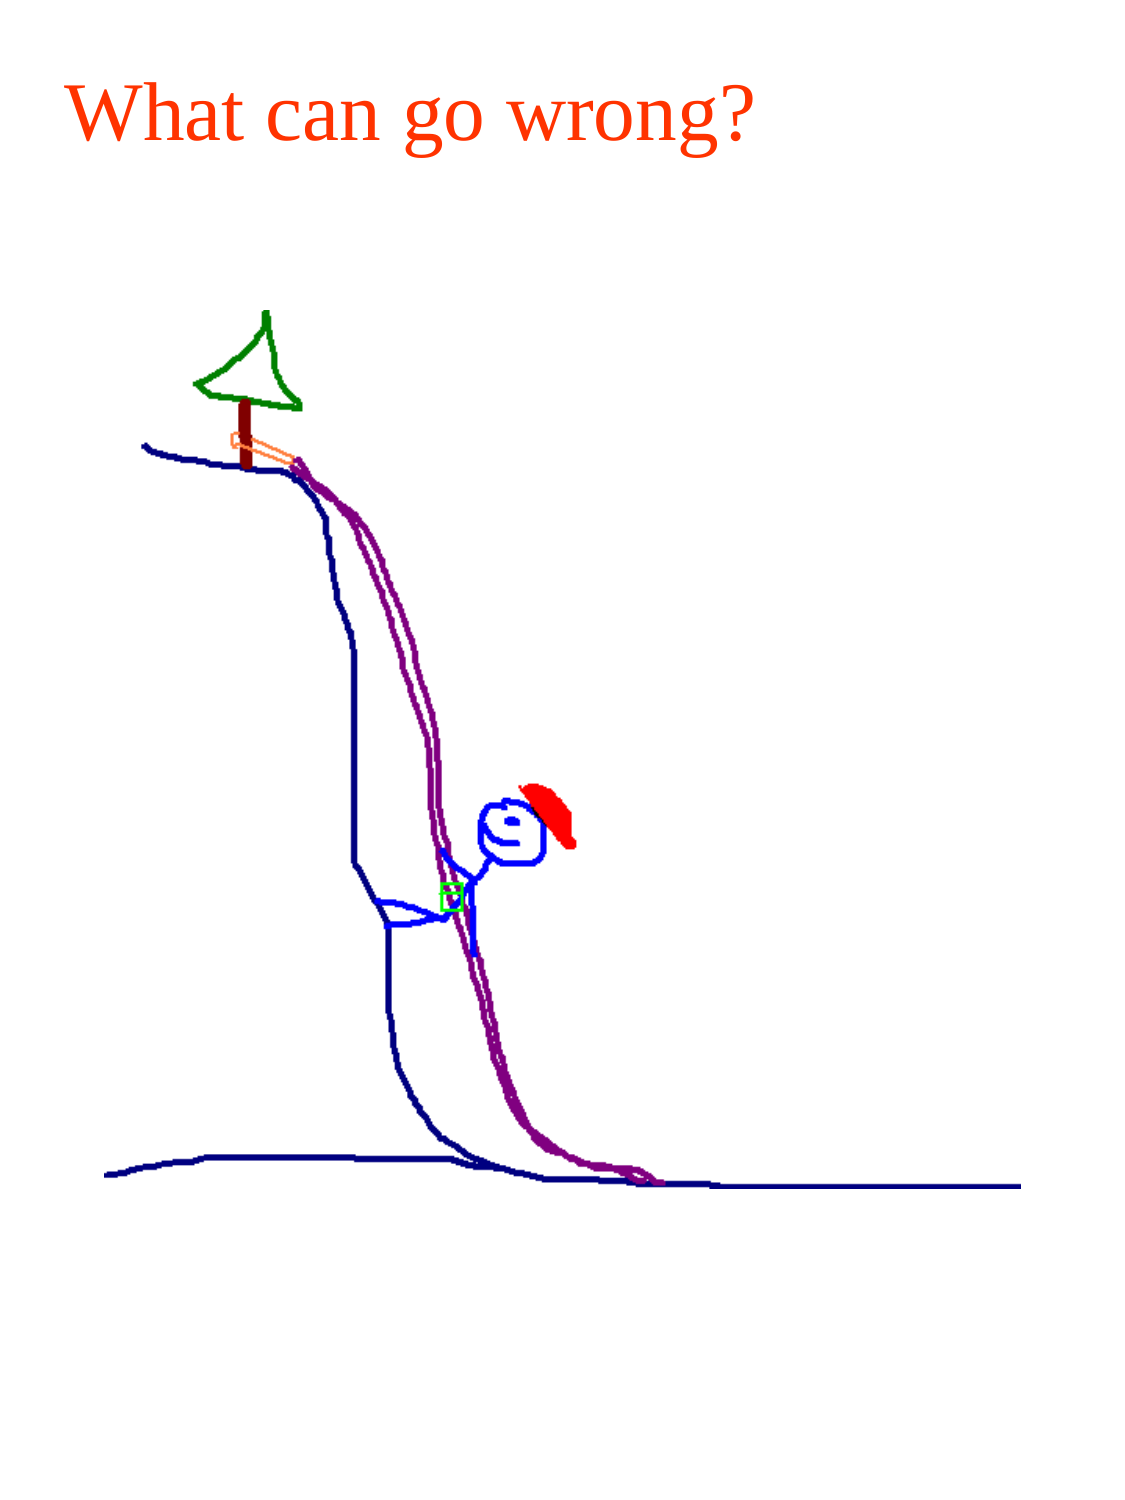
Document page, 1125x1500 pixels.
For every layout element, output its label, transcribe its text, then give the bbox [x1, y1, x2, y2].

picture [104, 310, 1021, 1190]
text_box What can go wrong? [50, 50, 988, 165]
